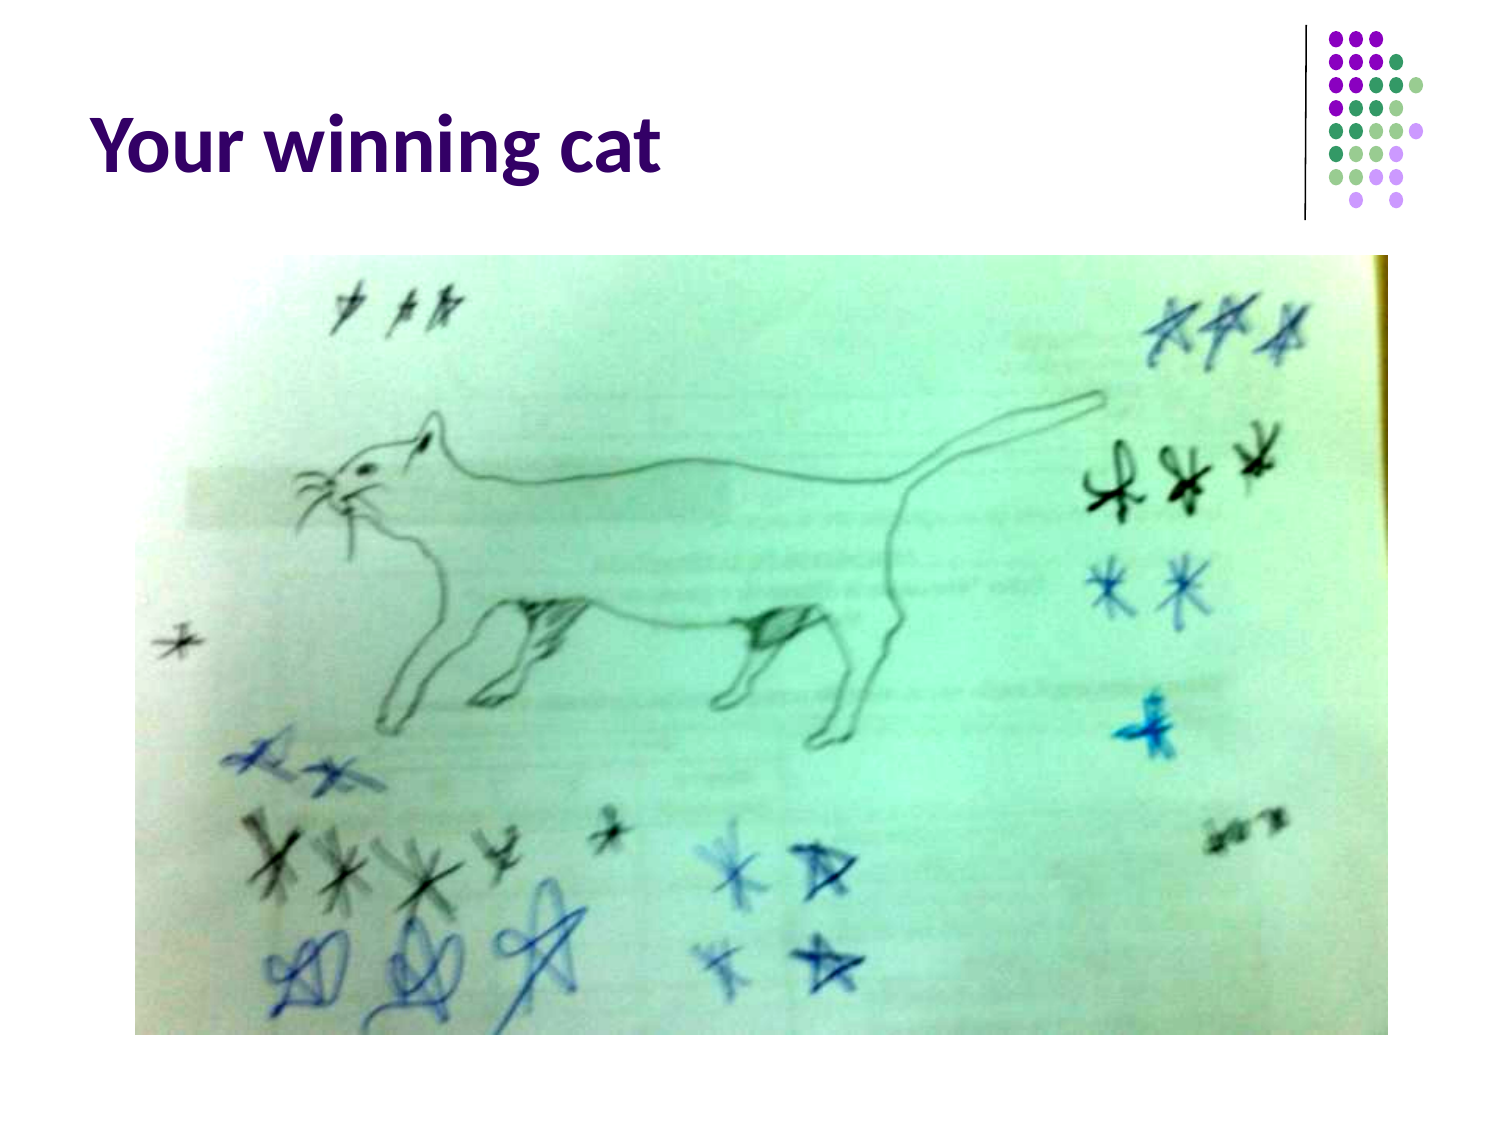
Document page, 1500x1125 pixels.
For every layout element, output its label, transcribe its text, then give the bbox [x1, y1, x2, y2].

title Your winning cat [74, 19, 1313, 197]
picture [135, 255, 1389, 1036]
